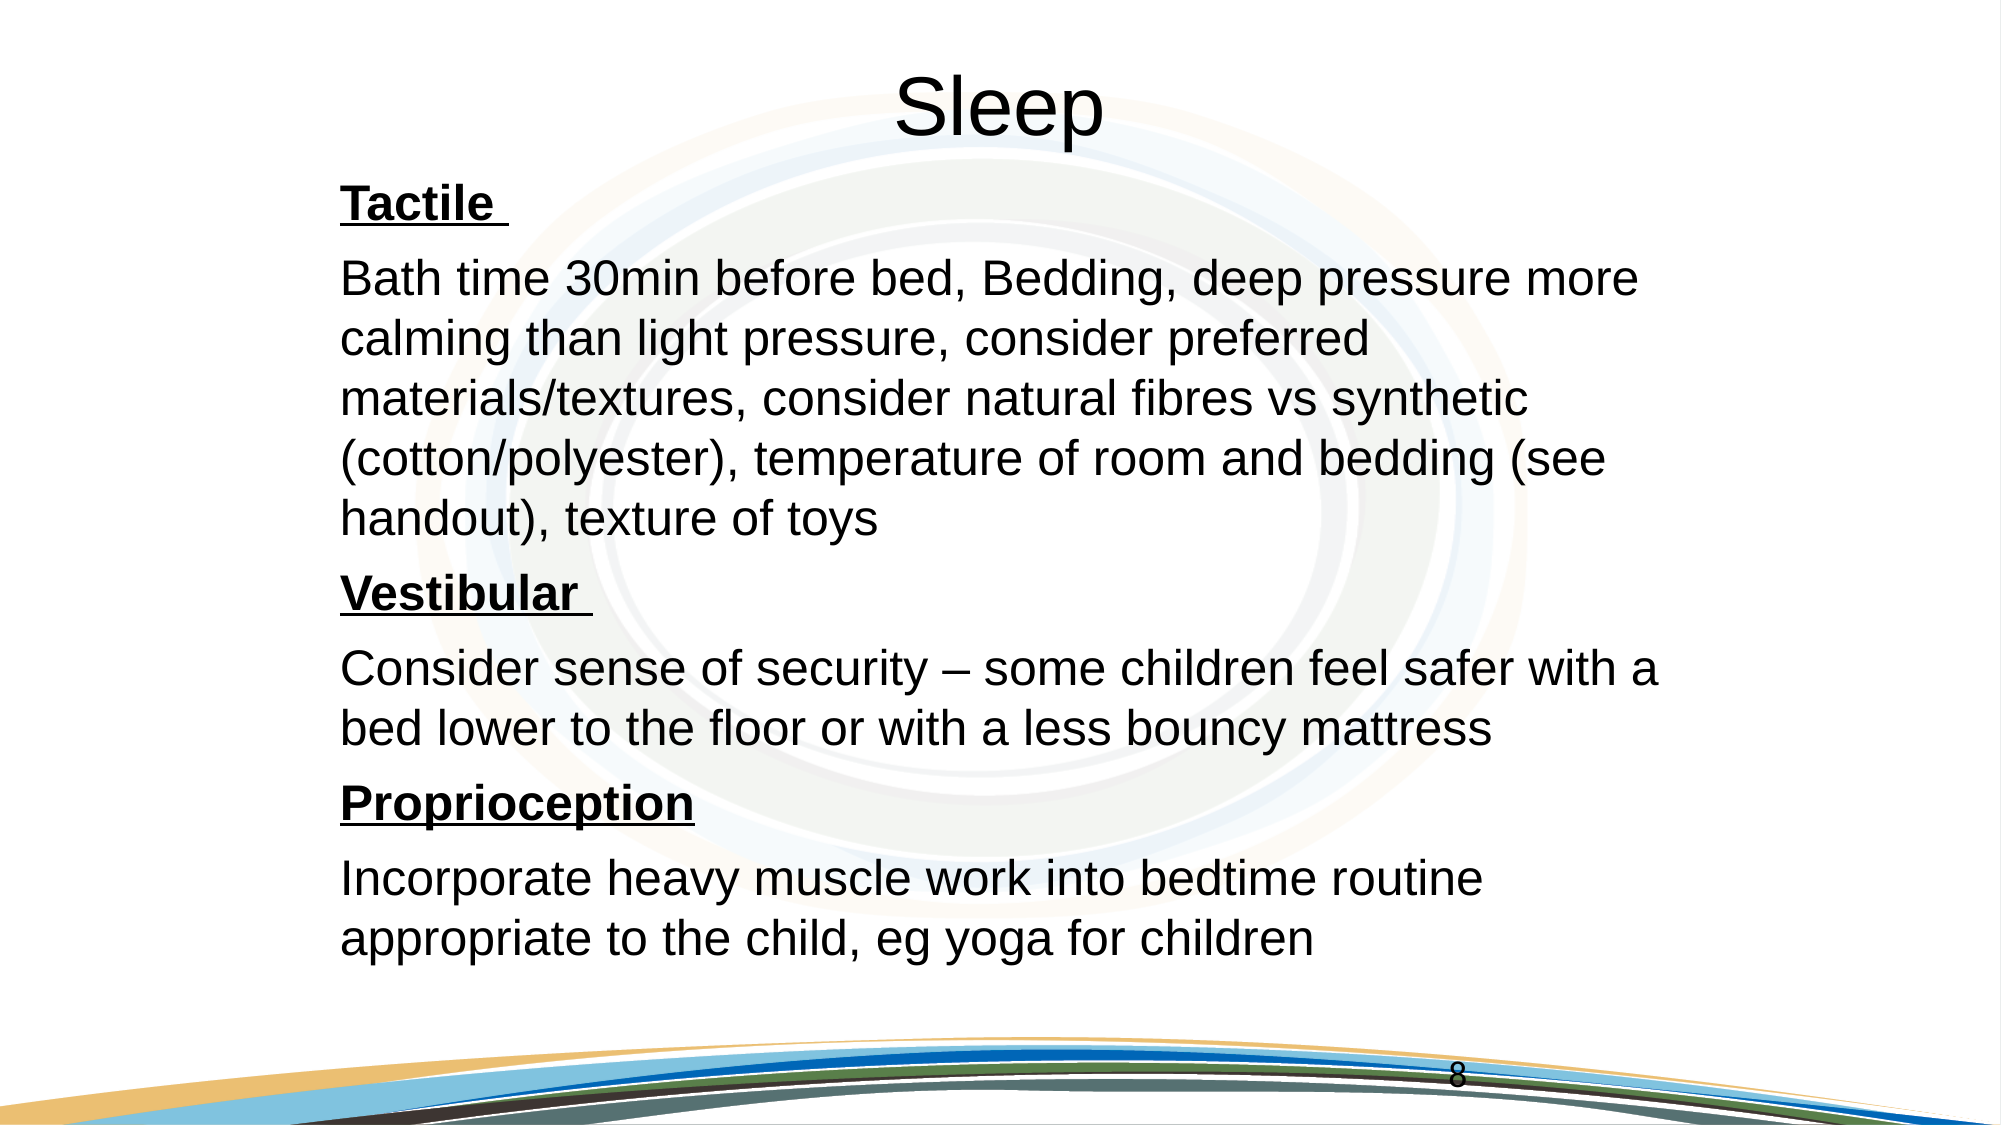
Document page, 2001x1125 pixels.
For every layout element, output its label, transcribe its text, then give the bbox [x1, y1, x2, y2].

title Sleep [324, 45, 1675, 162]
picture [0, 0, 2000, 1125]
slide_number 8 [1433, 1042, 1900, 1103]
list Tactile Bath time 30min before bed, Bedding, deep pressure more calming than light pressure, consider preferred materials/textures, consider natural fibres vs synthetic (cotton/polyester), temperature of room and bedding (see handout), texture of toys Vestibular Consider sense of security – some children feel safer with a bed lower to the floor or with a less bouncy mattress Proprioception Incorporate heavy muscle work into bedtime routine appropriate to the child, eg yoga for children [324, 162, 1675, 906]
